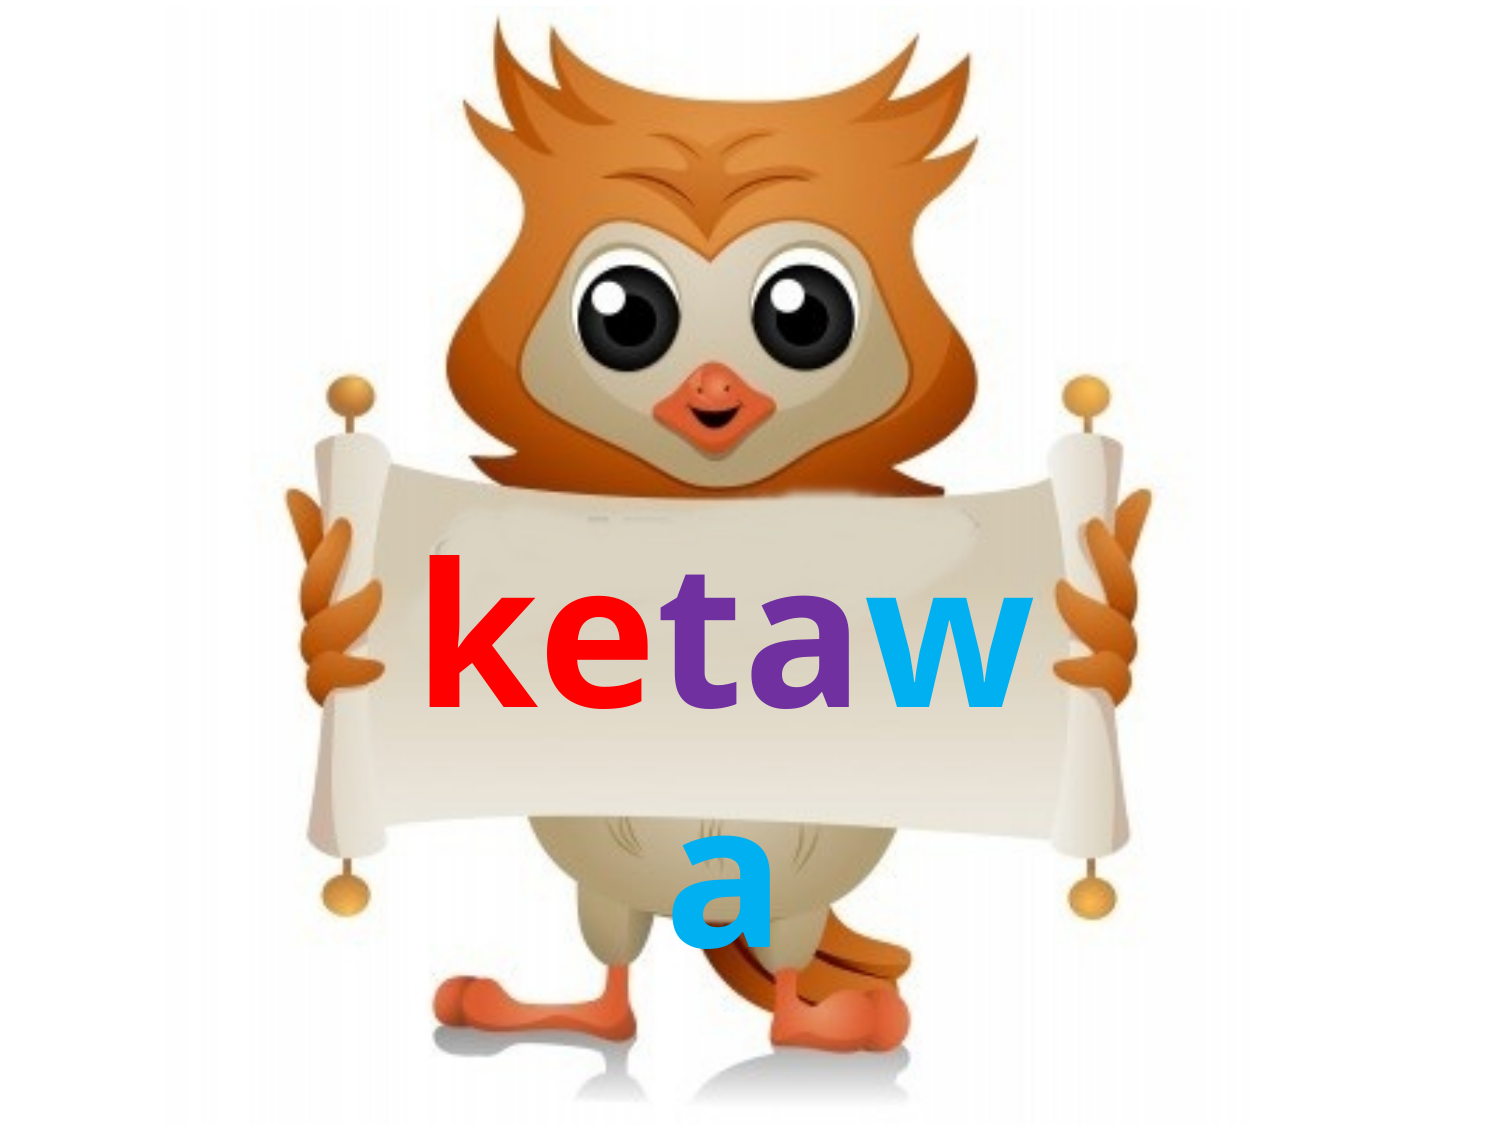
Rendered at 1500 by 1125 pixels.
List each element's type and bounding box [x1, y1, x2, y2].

picture [162, 6, 1251, 1125]
